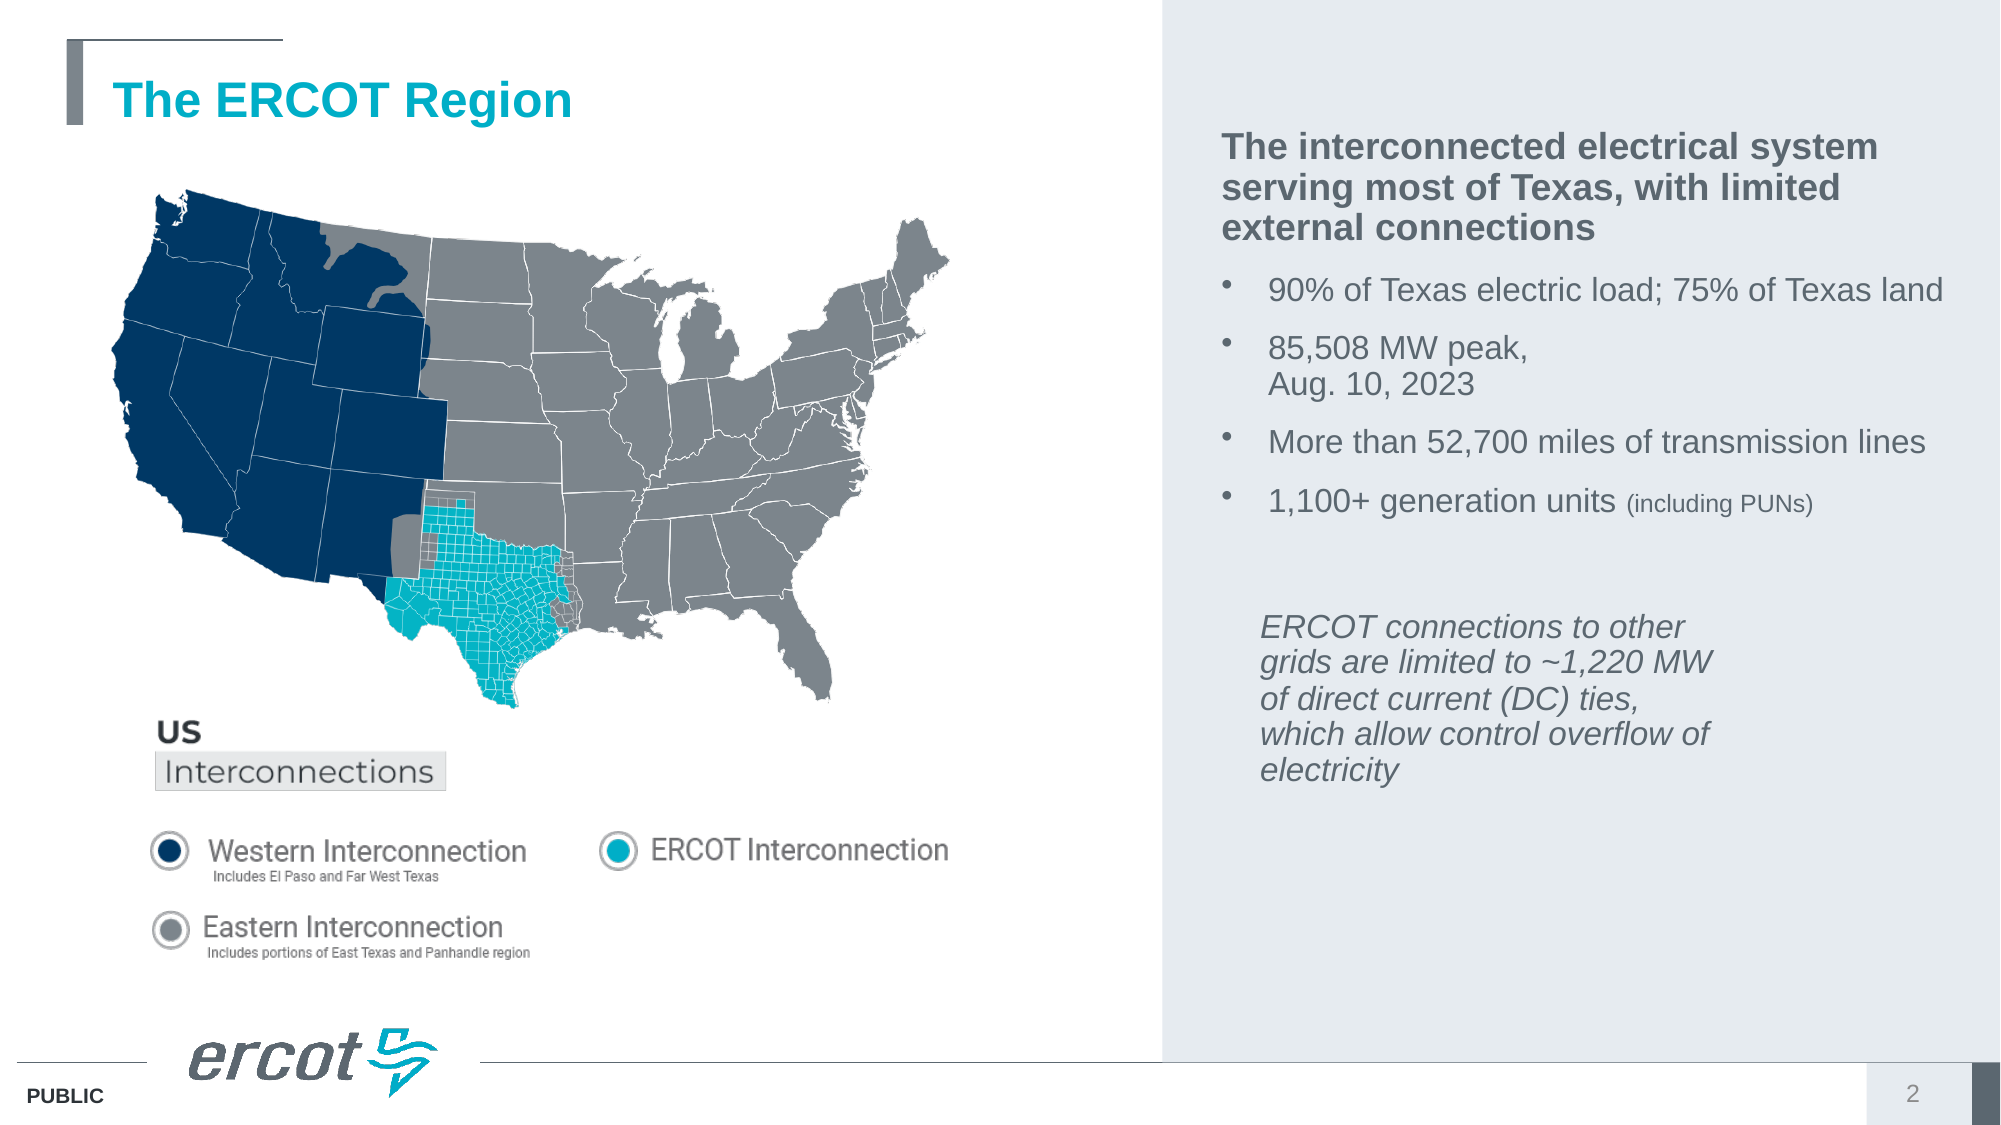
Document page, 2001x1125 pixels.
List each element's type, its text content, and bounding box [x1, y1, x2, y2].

slide_number 2 [1869, 1074, 1957, 1111]
text_box ERCOT connections to other grids are limited to ~1,220 MW of direct current (DC) ties, which allow control overflow of electricity [1245, 602, 1738, 797]
picture [151, 910, 531, 961]
picture [150, 712, 530, 886]
picture [111, 189, 950, 709]
text_box The ERCOT Region [97, 59, 1486, 145]
picture [599, 831, 951, 872]
text_box The interconnected electrical system serving most of Texas, with limited external connections 90% of Texas electric load; 75% of Texas land 85,508 MW peak, Aug. 10, 2023 More than 52,700 miles of transmission lines 1,100+ generation units (including PUNs) [1206, 119, 1991, 740]
picture [183, 1024, 442, 1100]
text_box [1160, 0, 2000, 1064]
